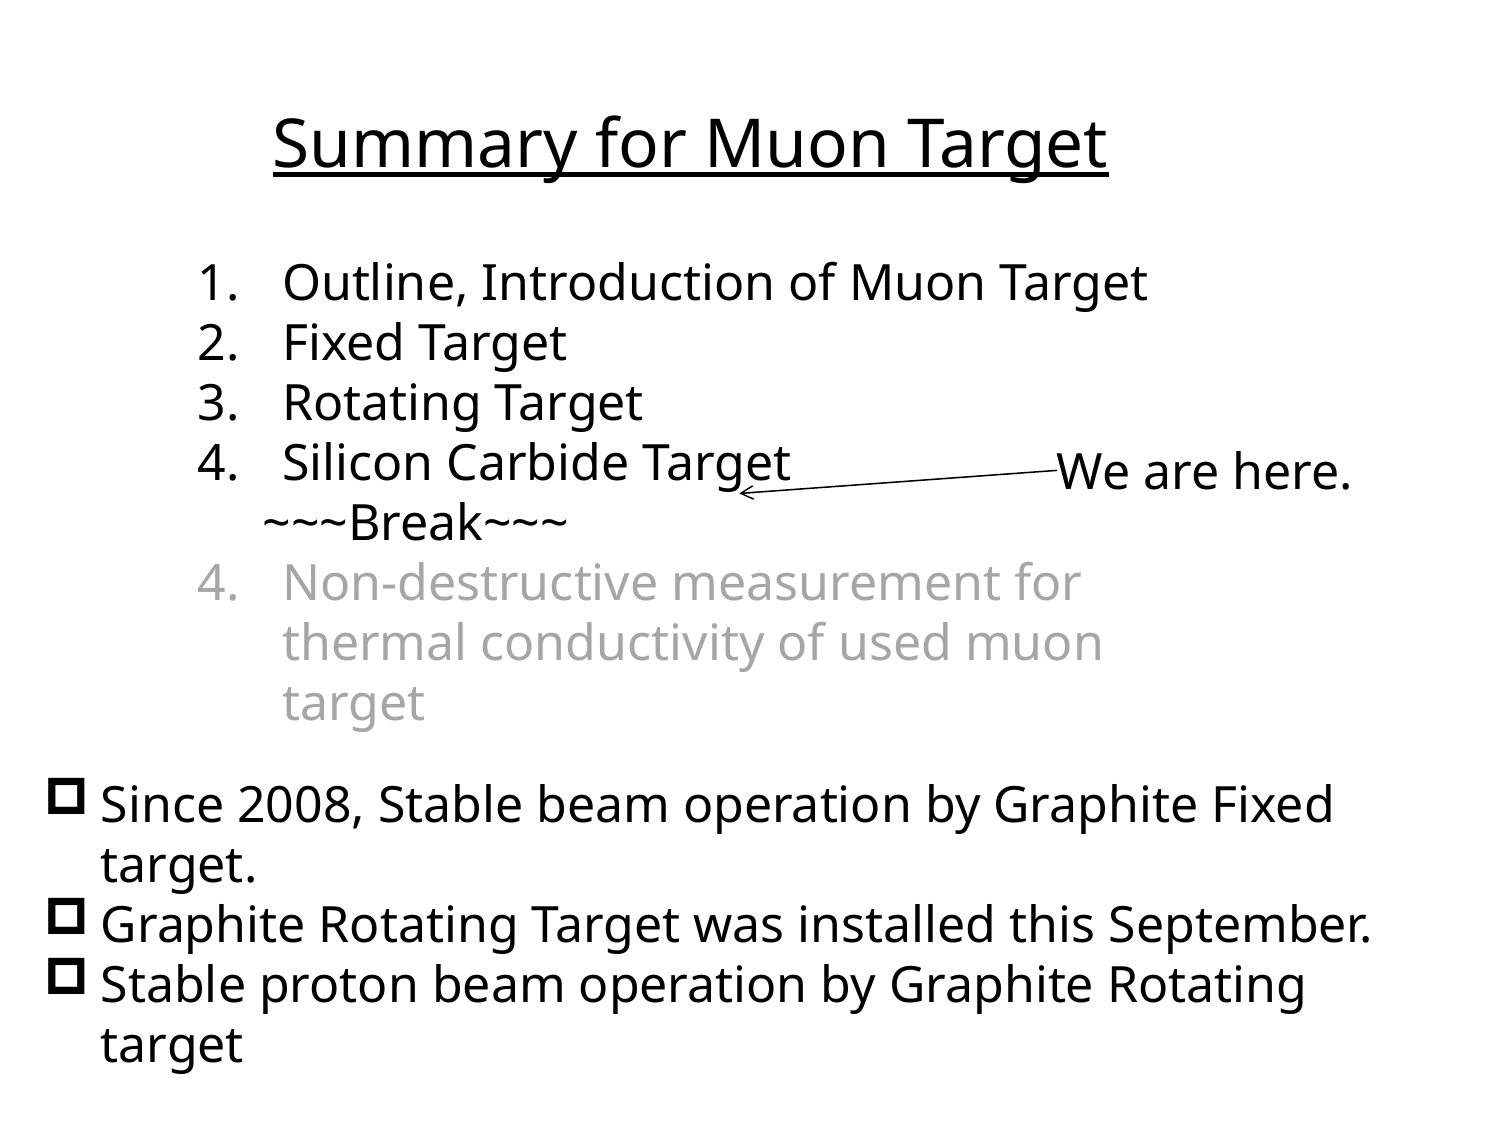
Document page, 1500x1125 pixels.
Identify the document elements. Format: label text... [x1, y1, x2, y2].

text_box Outline, Introduction of Muon Target Fixed Target Rotating Target Silicon Carbide Target ~~~Break~~~ Non-destructive measurement for thermal conductivity of used muon target [182, 243, 1176, 739]
text_box Since 2008, Stable beam operation by Graphite Fixed target. Graphite Rotating Target was installed this September. Stable proton beam operation by Graphite Rotating target [29, 798, 1450, 1047]
text_box We are here. [1041, 432, 1368, 508]
text_box Summary for Muon Target [242, 92, 1140, 208]
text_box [738, 470, 1058, 494]
